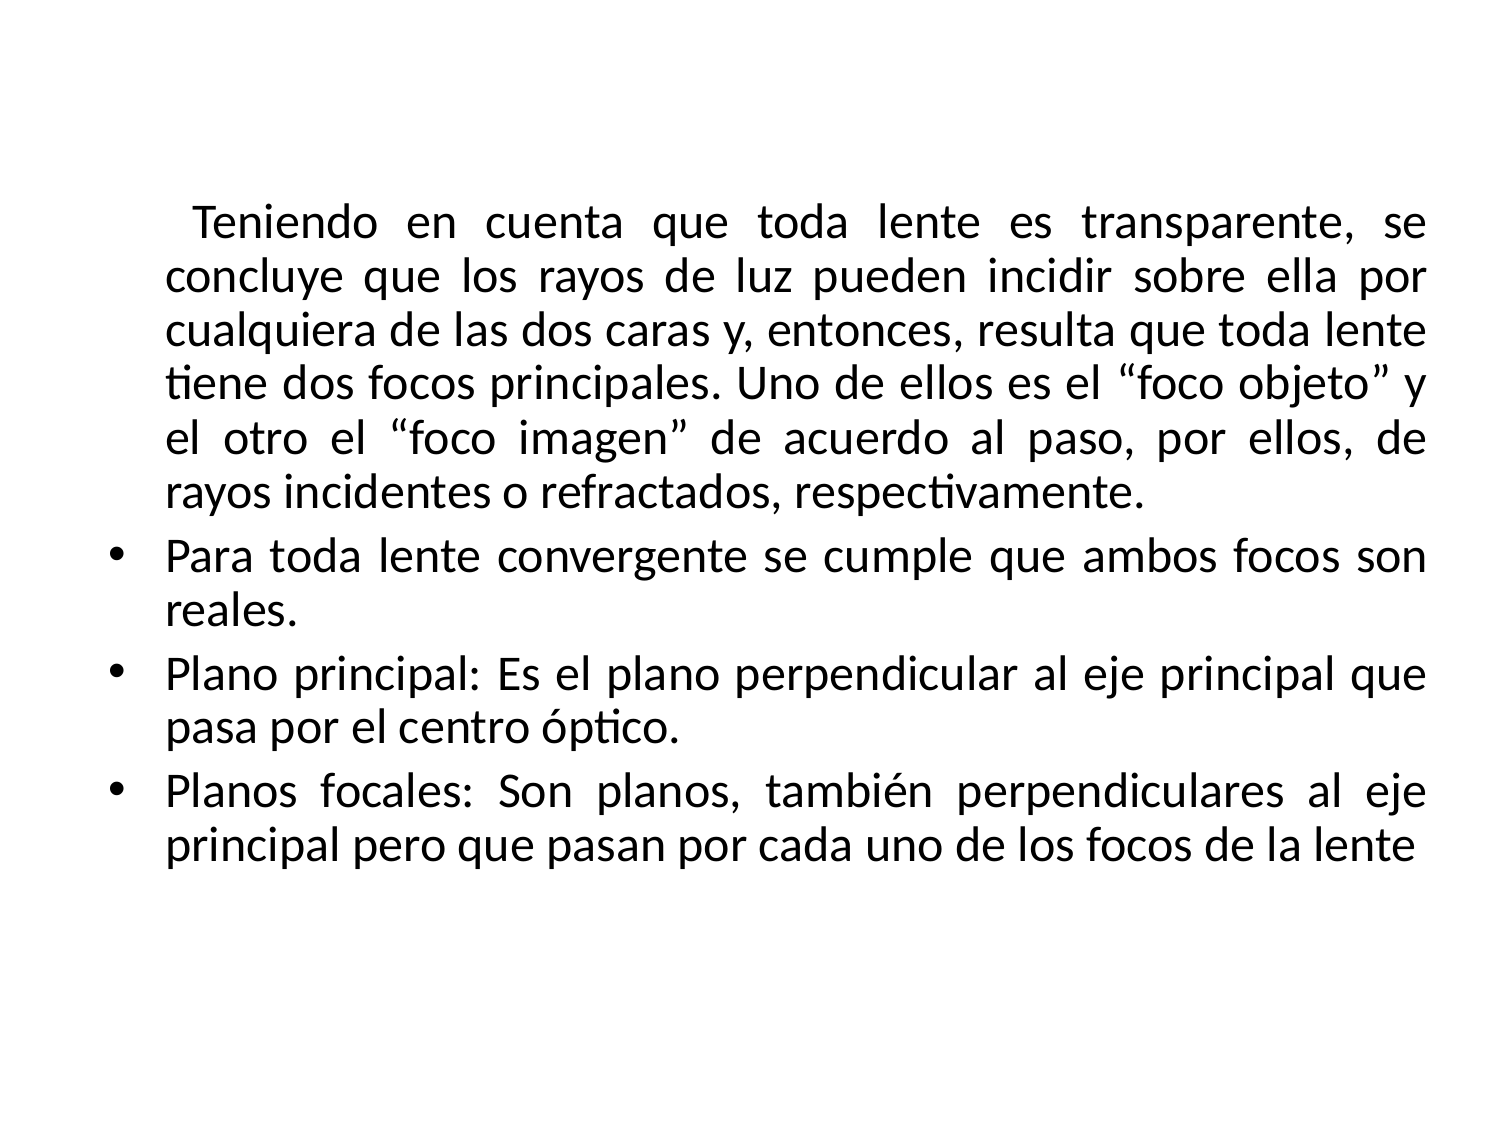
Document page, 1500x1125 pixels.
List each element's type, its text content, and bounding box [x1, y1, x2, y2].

list Teniendo en cuenta que toda lente es transparente, se concluye que los rayos de luz pueden incidir sobre ella por cualquiera de las dos caras y, entonces, resulta que toda lente tiene dos focos principales. Uno de ellos es el “foco objeto” y el otro el “foco imagen” de acuerdo al paso, por ellos, de rayos incidentes o refractados, respectivamente. Para toda lente convergente se cumple que ambos focos son reales. Plano principal: Es el plano perpendicular al eje principal que pasa por el centro óptico. Planos focales: Son planos, también perpendiculares al eje principal pero que pasan por cada uno de los focos de la lente [93, 187, 1444, 954]
